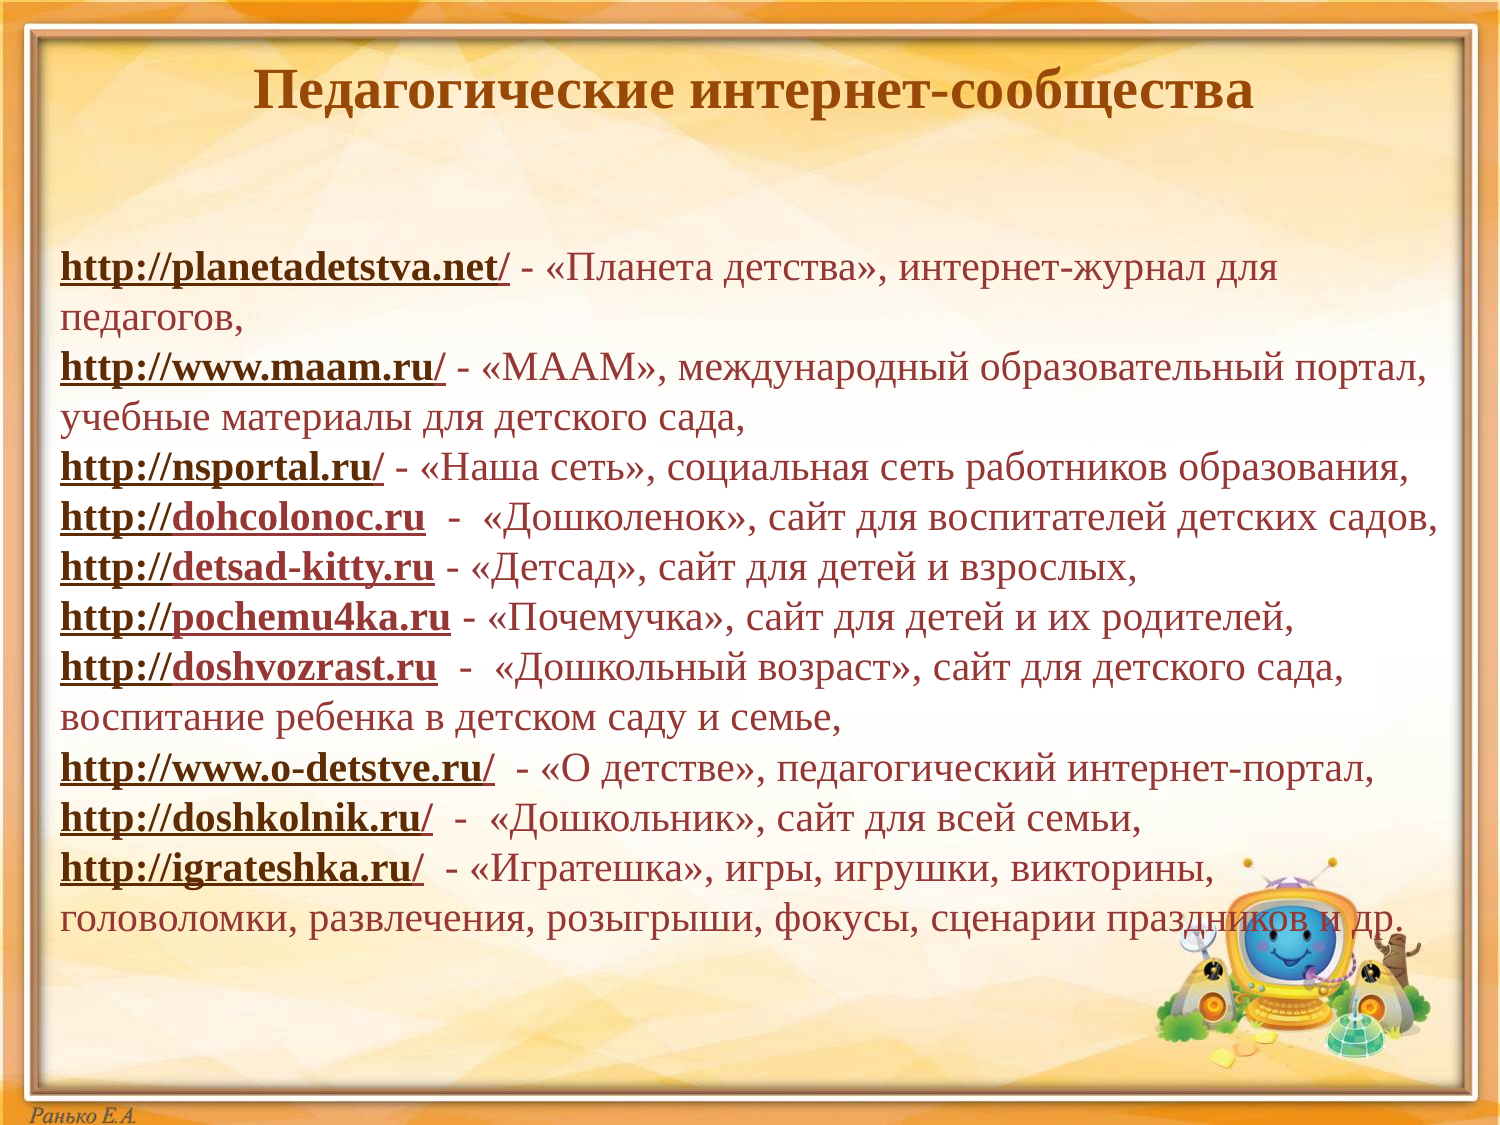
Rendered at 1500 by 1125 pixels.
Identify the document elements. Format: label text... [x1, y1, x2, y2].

text_box http://planetadetstva.net/ - «Планета детства», интернет-журнал для педагогов, http://www.maam.ru/ - «МААМ», международный образовательный портал, учебные материалы для детского сада, http://nsportal.ru/ - «Наша сеть», социальная сеть работников образования, http://dohcolonoc.ru - «Дошколенок», сайт для воспитателей детских садов, http://detsad-kitty.ru - «Детсад», сайт для детей и взрослых, http://pochemu4ka.ru - «Почемучка», сайт для детей и их родителей, http://doshvozrast.ru - «Дошкольный возраст», сайт для детского сада, воспитание ребенка в детском саду и семье, http://www.o-detstve.ru/ - «О детстве», педагогический интернет-портал, http://doshkolnik.ru/ - «Дошкольник», сайт для всей семьи, http://igrateshka.ru/ - «Игратешка», игры, игрушки, викторины, головоломки, развлечения, розыгрыши, фокусы, сценарии праздников и др. [45, 231, 1463, 947]
picture [0, 0, 1500, 1125]
text_box Педагогические интернет-сообщества [45, 42, 1463, 128]
